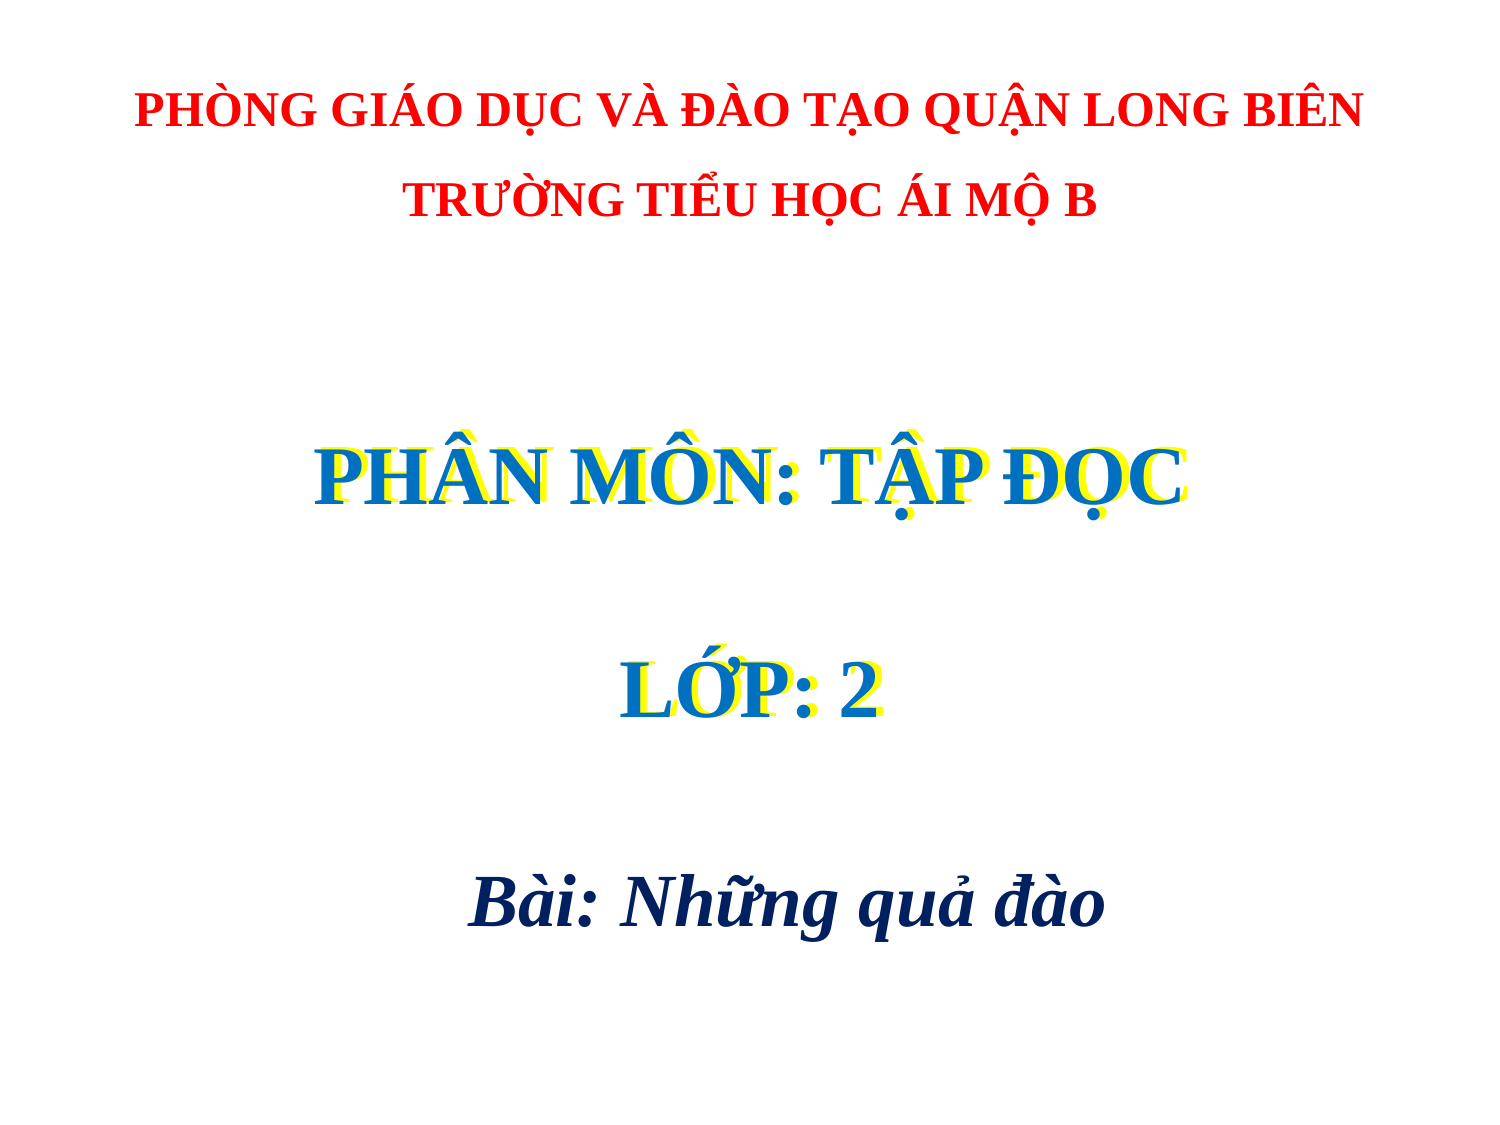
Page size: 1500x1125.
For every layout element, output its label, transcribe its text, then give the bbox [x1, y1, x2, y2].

text_box PHÒNG GIÁO DỤC VÀ ĐÀO TẠO QUẬN LONG BIÊN TRƯỜNG TIỂU HỌC ÁI MỘ B [0, 38, 1500, 234]
text_box PHÂN MÔN: TẬP ĐỌC LỚP: 2 [0, 424, 1500, 738]
text_box Bài: Những quả đào [87, 843, 1488, 949]
